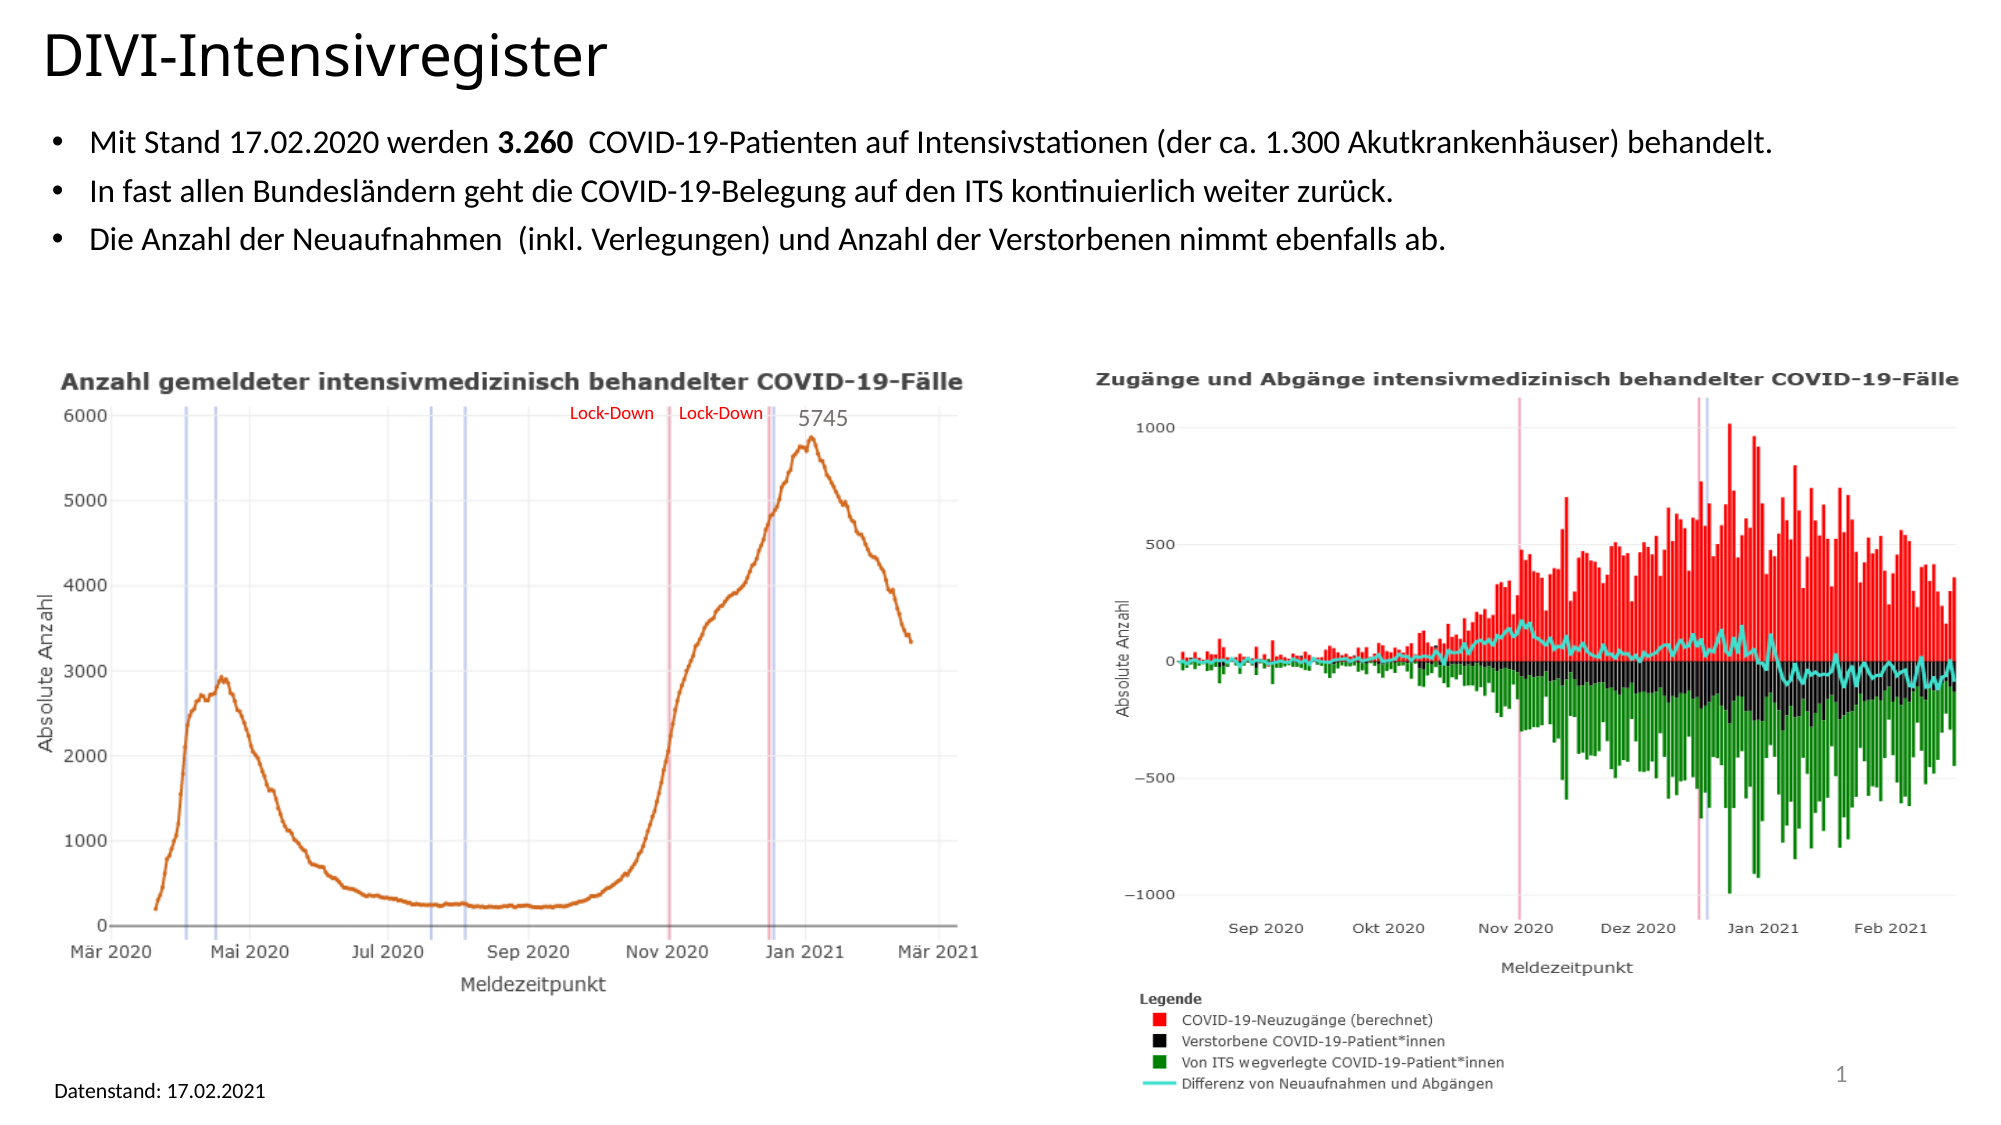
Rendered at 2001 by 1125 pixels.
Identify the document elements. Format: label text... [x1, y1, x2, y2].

title DIVI-Intensivregister [42, 26, 1352, 90]
picture [1086, 372, 1969, 982]
slide_number 1 [1412, 1042, 1863, 1103]
text_box Datenstand: 17.02.2021 [26, 1069, 281, 1111]
list Mit Stand 17.02.2020 werden 3.260 COVID-19-Patienten auf Intensivstationen (der ca. 1.300 Akutkrankenhäuser) behandelt. In fast allen Bundesländern geht die COVID-19-Belegung auf den ITS kontinuierlich weiter zurück. Die Anzahl der Neuaufnahmen (inkl. Verlegungen) und Anzahl der Verstorbenen nimmt ebenfalls ab. [36, 117, 1977, 325]
picture [26, 372, 999, 997]
picture [1126, 985, 1528, 1100]
